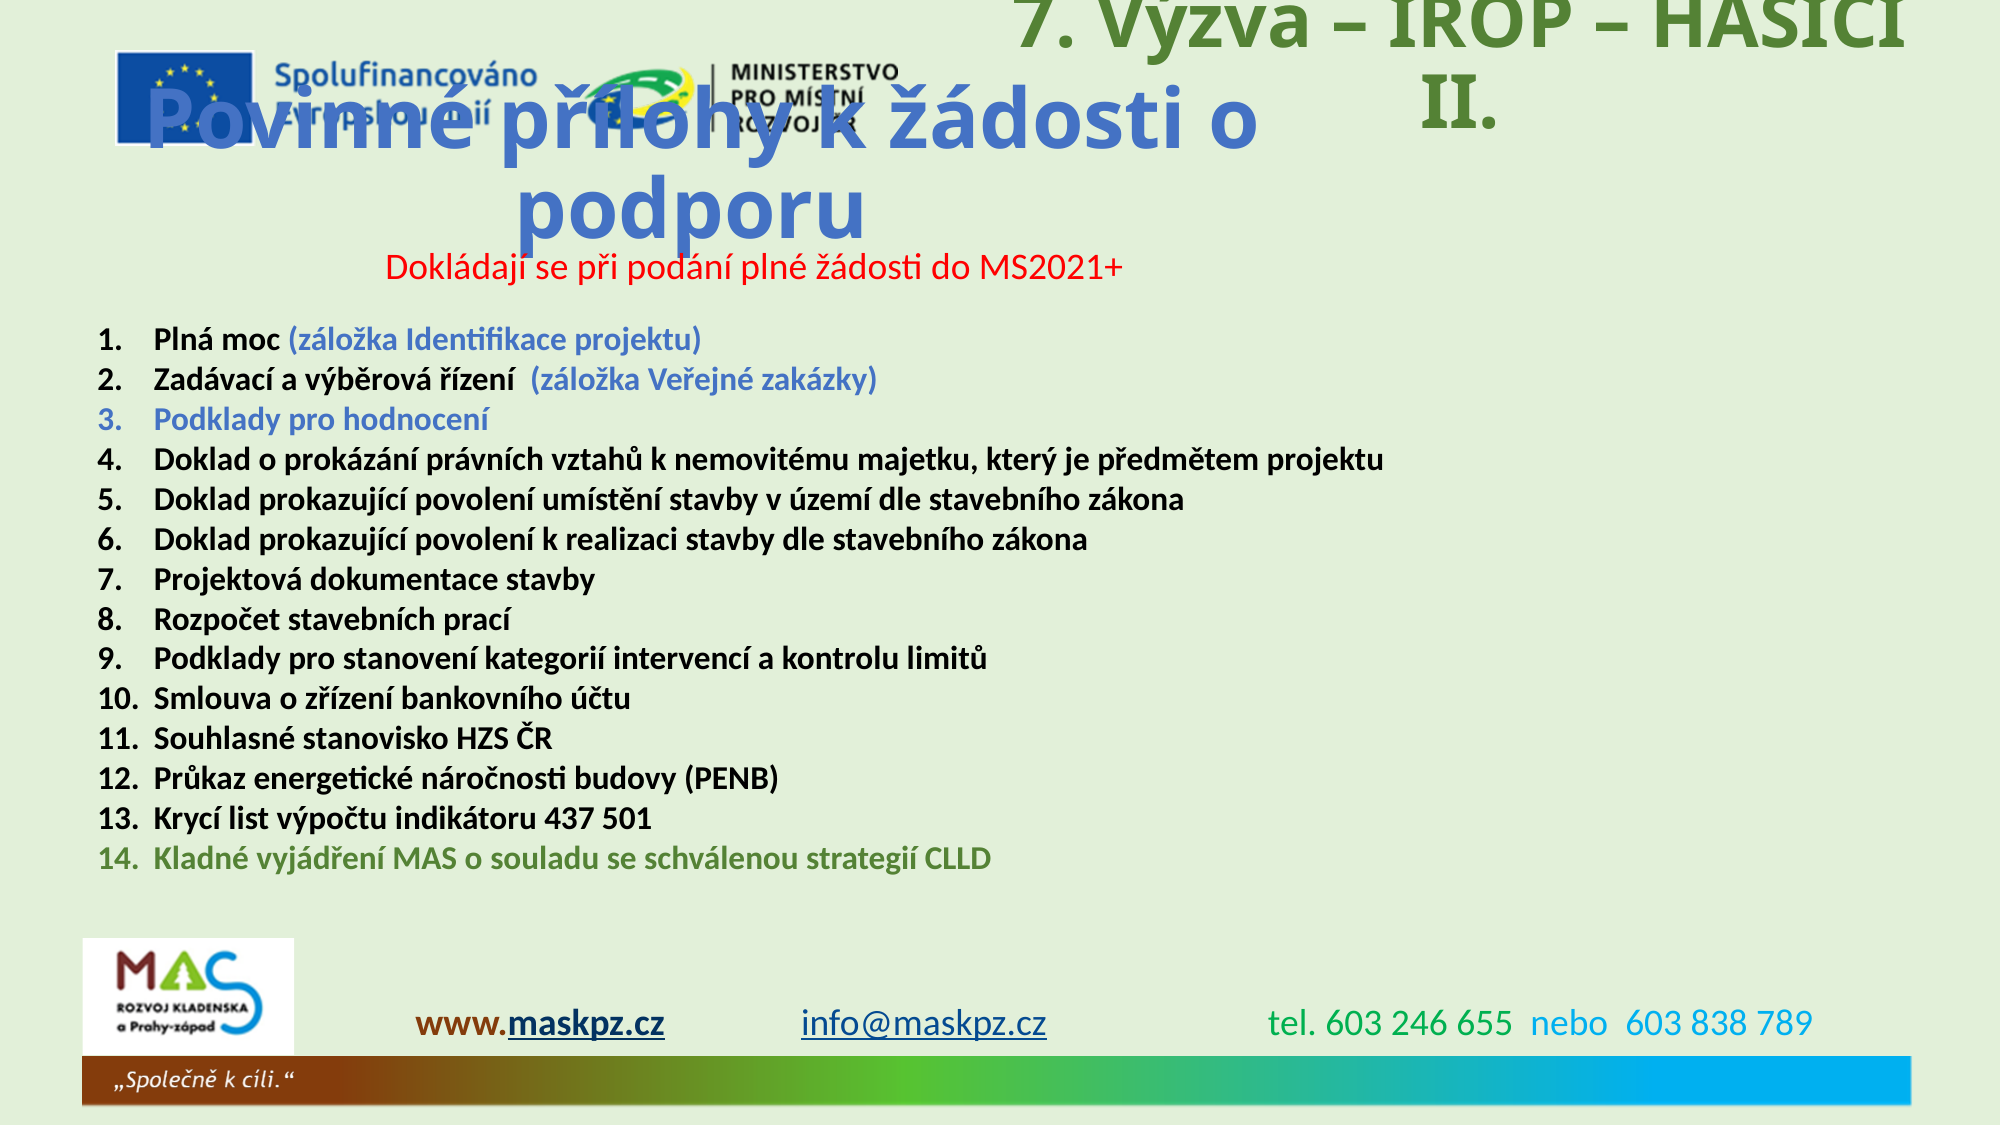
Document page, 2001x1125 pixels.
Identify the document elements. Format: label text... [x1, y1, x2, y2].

text_box Plná moc (záložka Identifikace projektu) Zadávací a výběrová řízení (záložka Veřejné zakázky) Podklady pro hodnocení Doklad o prokázání právních vztahů k nemovitému majetku, který je předmětem projektu Doklad prokazující povolení umístění stavby v území dle stavebního zákona Doklad prokazující povolení k realizaci stavby dle stavebního zákona Projektová dokumentace stavby Rozpočet stavebních prací Podklady pro stanovení kategorií intervencí a kontrolu limitů Smlouva o zřízení bankovního účtu Souhlasné stanovisko HZS ČR Průkaz energetické náročnosti budovy (PENB) Krycí list výpočtu indikátoru 437 501 Kladné vyjádření MAS o souladu se schválenou strategií CLLD [82, 309, 1972, 954]
picture [82, 938, 295, 1055]
text_box 7. Výzva – IROP – HASIČI II. [967, 56, 1954, 152]
picture [115, 50, 898, 146]
title Povinné přílohy k žádosti o podporu [66, 169, 1317, 264]
picture [82, 1056, 1917, 1109]
footer www.maskpz.cz info@maskpz.cz tel. 603 246 655 nebo 603 838 789 [66, 930, 1933, 1111]
text_box Dokládají se při podání plné žádosti do MS2021+ [370, 234, 1272, 295]
